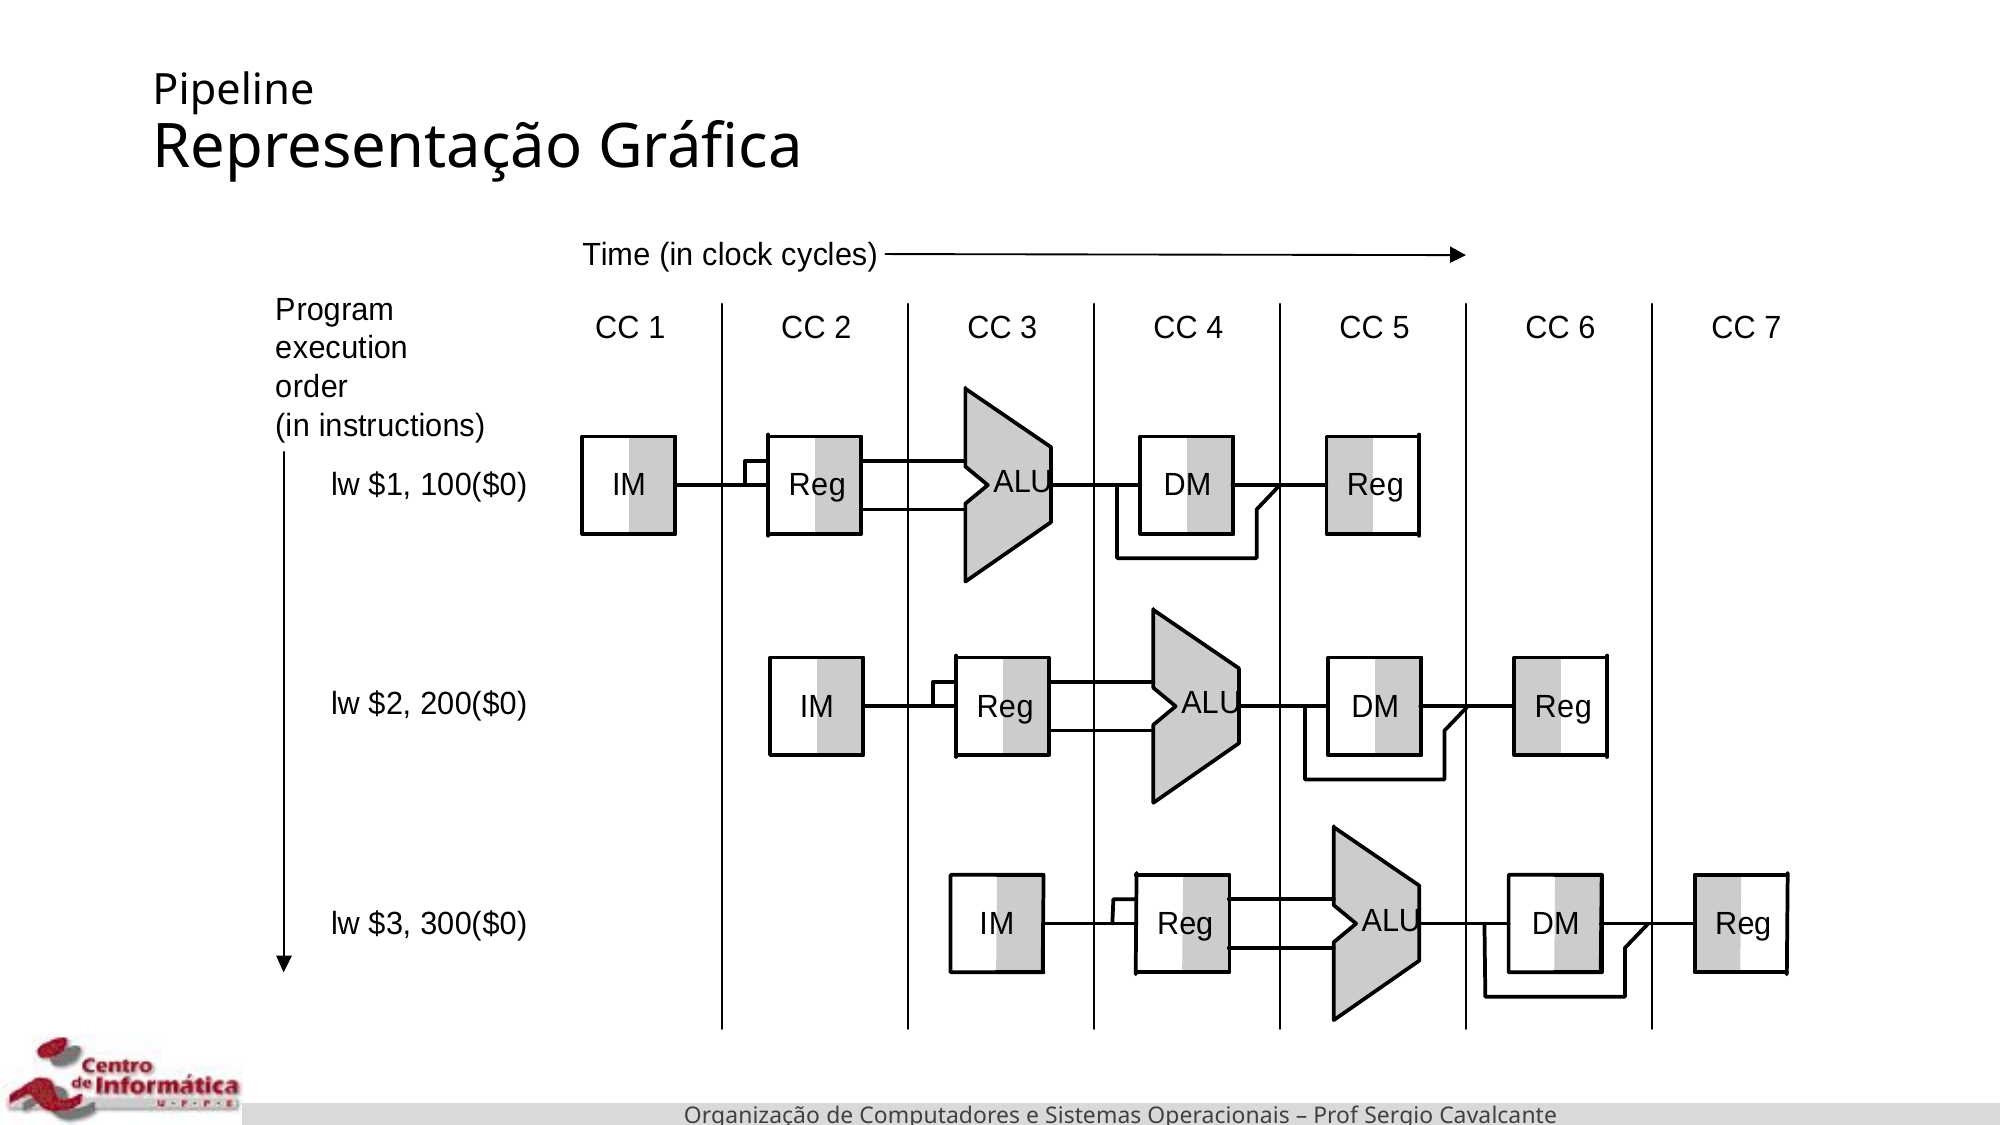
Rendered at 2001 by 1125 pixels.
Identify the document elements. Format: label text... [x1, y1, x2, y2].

picture [0, 1034, 243, 1125]
title Pipeline Representação Gráfica [137, 59, 1863, 188]
picture [275, 234, 1792, 1031]
